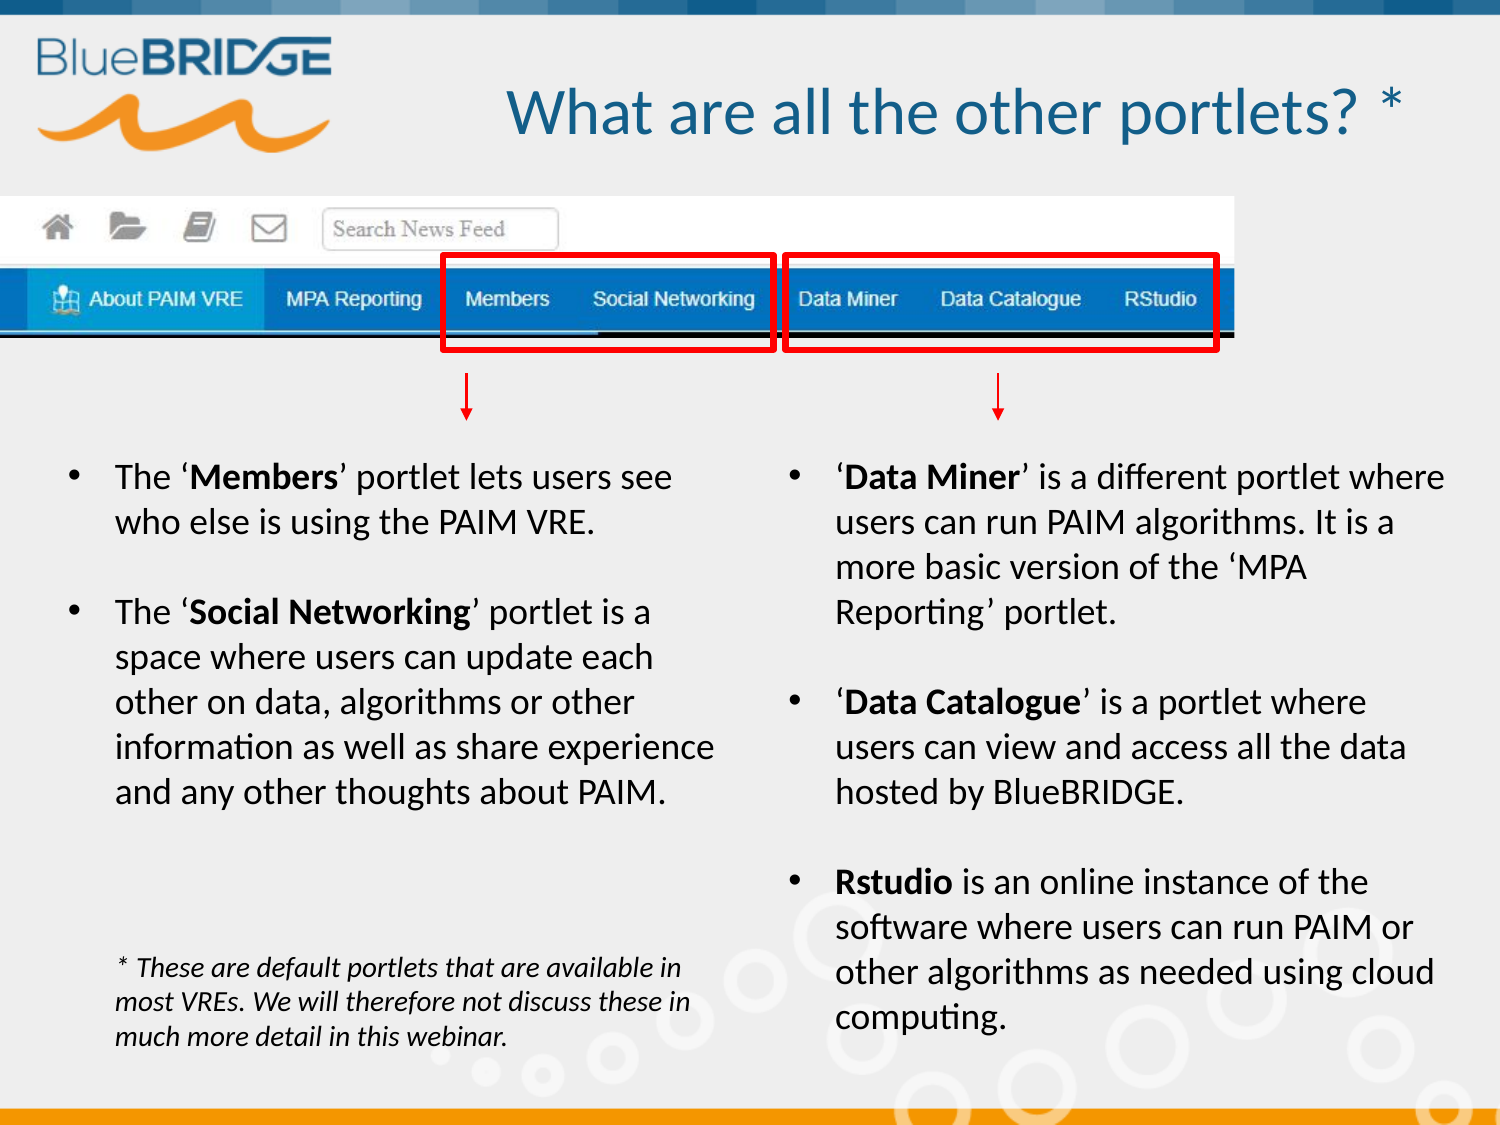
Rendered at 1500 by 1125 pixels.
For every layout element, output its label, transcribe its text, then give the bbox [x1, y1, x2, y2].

text_box The ‘Members’ portlet lets users see who else is using the PAIM VRE. The ‘Social Networking’ portlet is a space where users can update each other on data, algorithms or other information as well as share experience and any other thoughts about PAIM. [53, 444, 750, 820]
picture [0, 0, 1500, 1125]
text_box * These are default portlets that are available in most VREs. We will therefore not discuss these in much more detail in this webinar. [100, 940, 750, 1096]
text_box [783, 346, 1219, 352]
text_box ‘Data Miner’ is a different portlet where users can run PAIM algorithms. It is a more basic version of the ‘MPA Reporting’ portlet. ‘Data Catalogue’ is a portlet where users can view and access all the data hosted by BlueBRIDGE. Rstudio is an online instance of the software where users can run PAIM or other algorithms as needed using cloud computing. [773, 444, 1471, 1090]
text_box [441, 346, 776, 352]
text_box What are all the other portlets? * [466, 78, 1425, 138]
